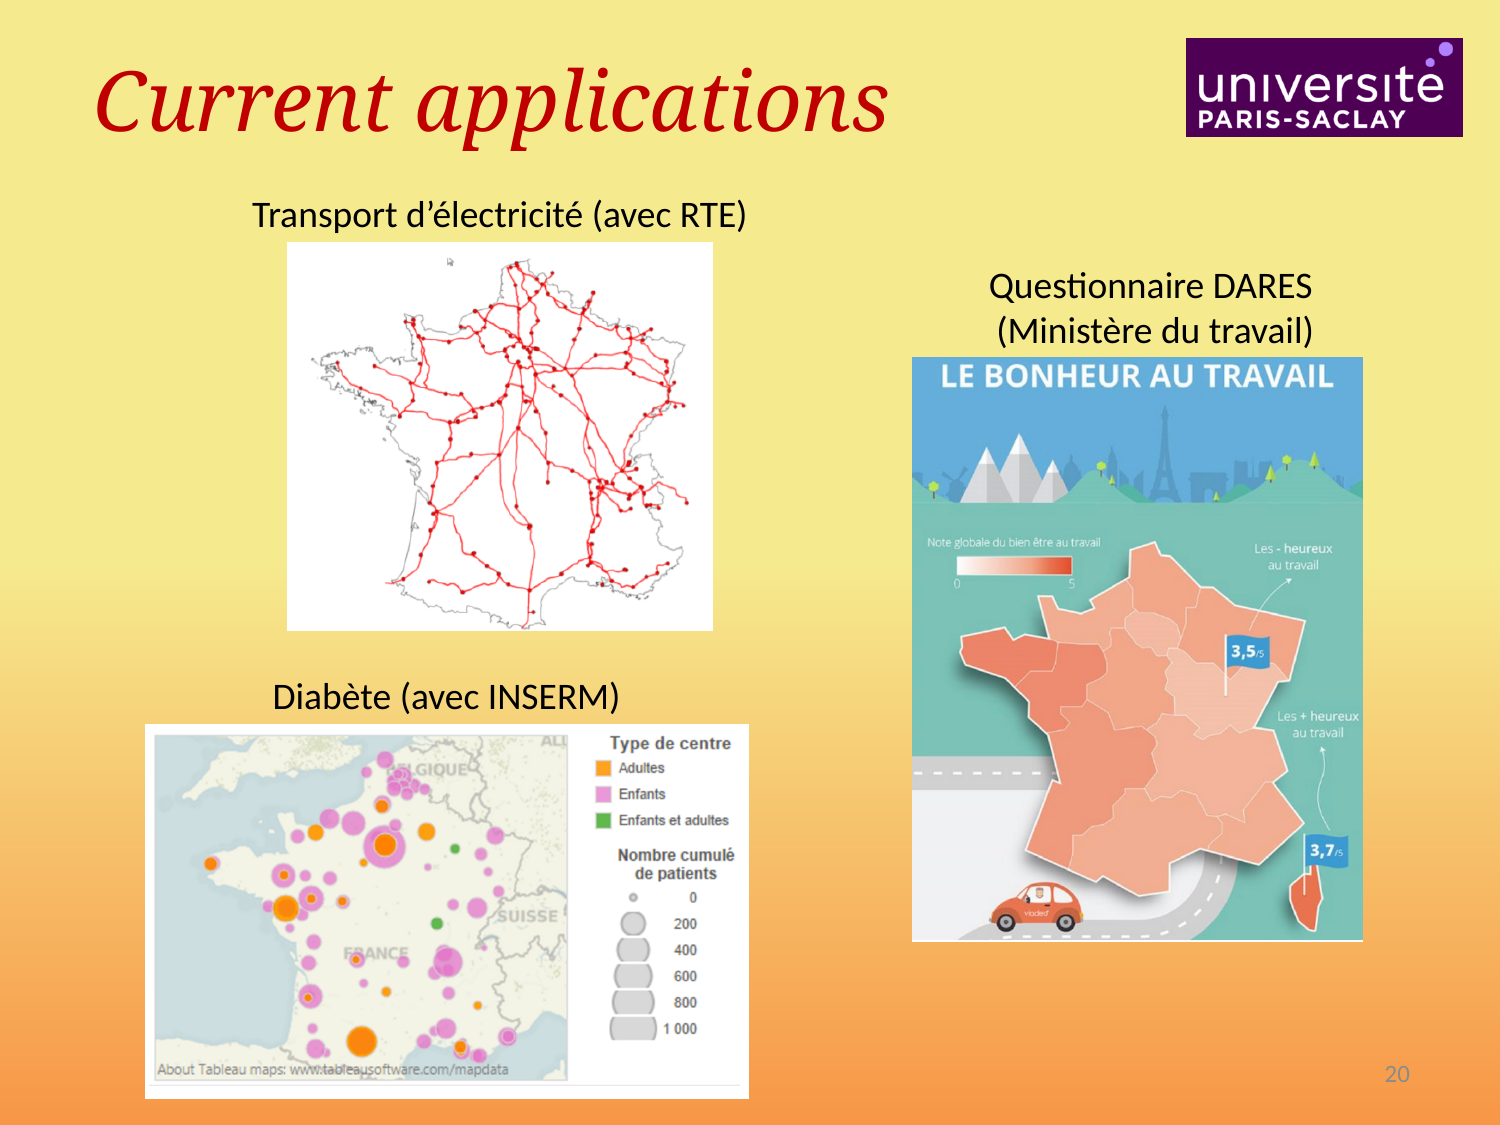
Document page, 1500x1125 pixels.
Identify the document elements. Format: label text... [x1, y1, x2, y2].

picture [144, 724, 749, 1099]
text_box Questionnaire DARES (Ministère du travail) [830, 253, 1481, 358]
slide_number 20 [1074, 1042, 1425, 1103]
picture [287, 242, 713, 631]
text_box Diabète (avec INSERM) [121, 664, 772, 725]
picture [912, 357, 1363, 943]
text_box Current applications [0, 40, 1010, 156]
picture [1186, 38, 1463, 137]
text_box Transport d’électricité (avec RTE) [174, 182, 825, 242]
